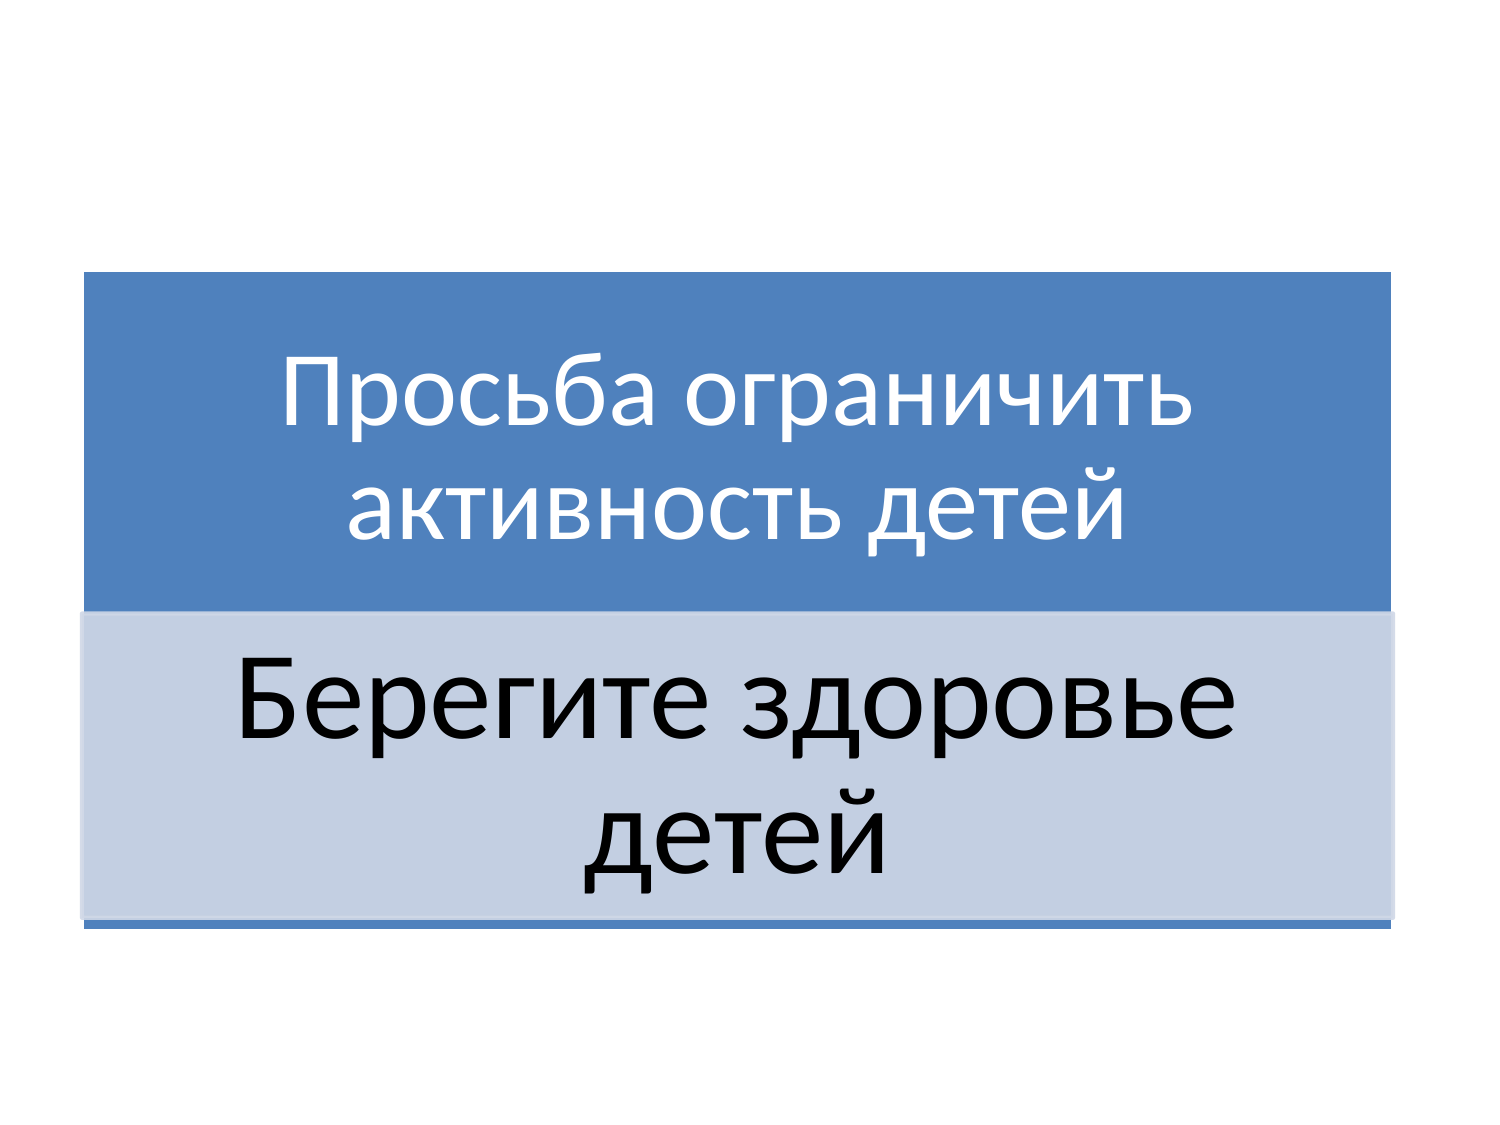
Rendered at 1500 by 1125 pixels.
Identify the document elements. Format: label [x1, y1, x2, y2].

text_box [81, 269, 1394, 932]
